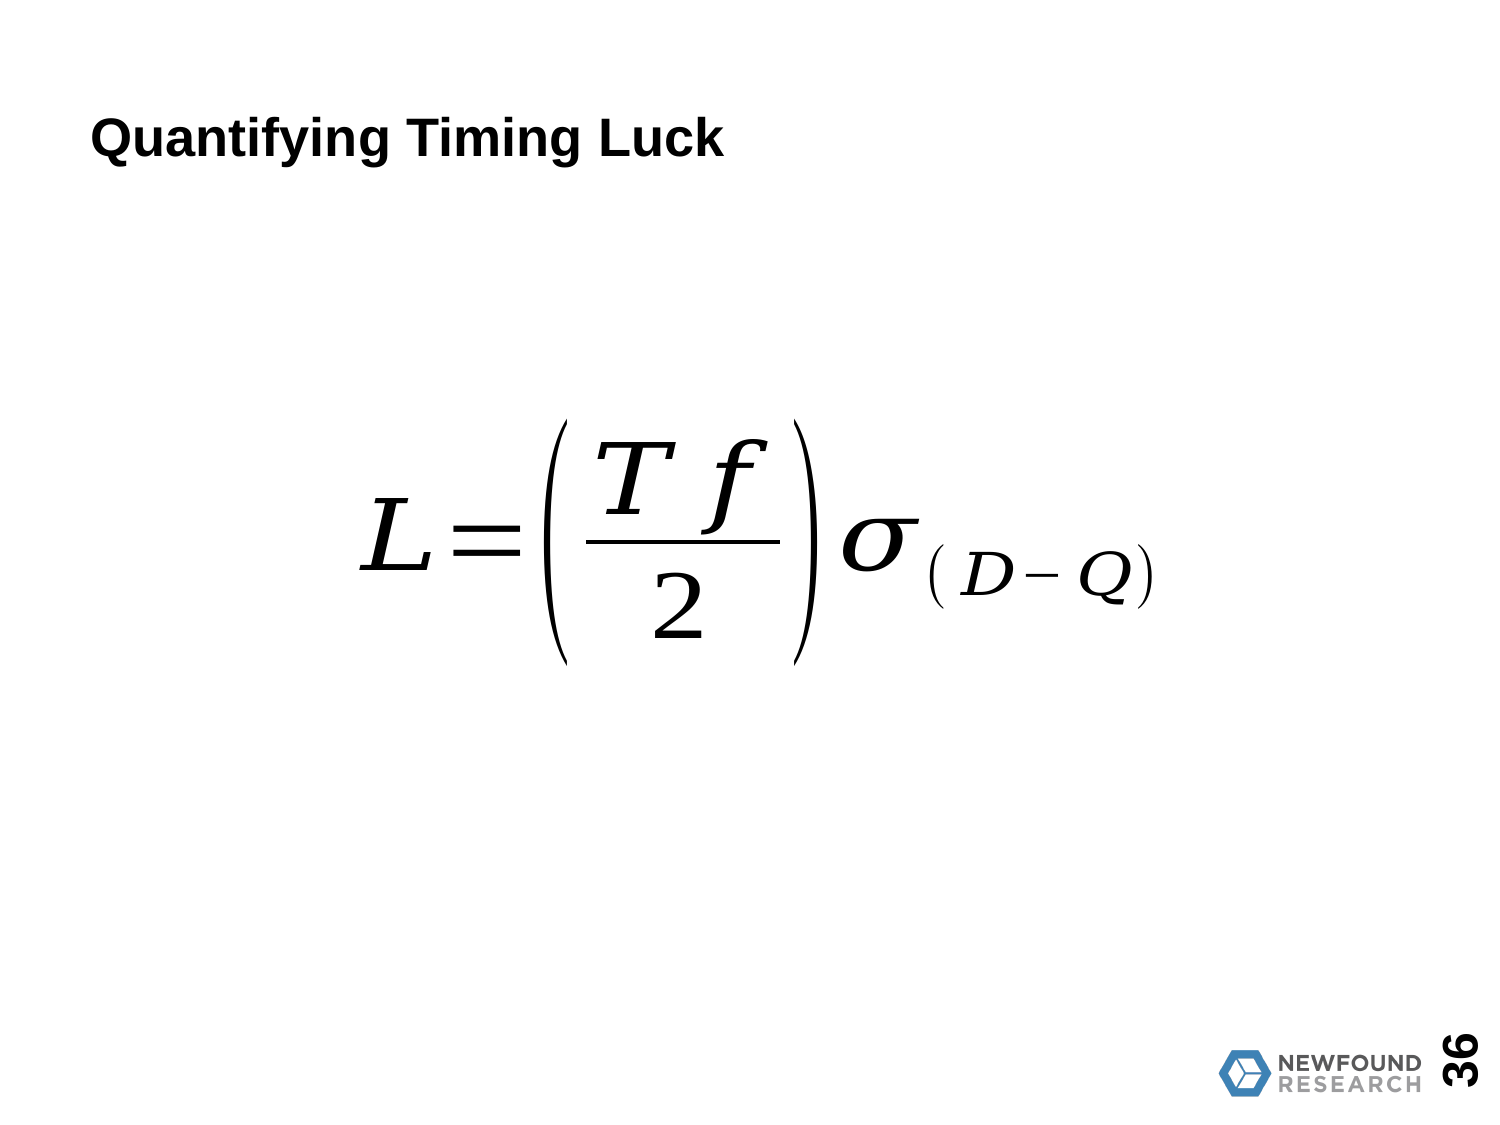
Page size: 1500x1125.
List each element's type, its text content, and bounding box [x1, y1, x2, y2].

slide_number 36 [1427, 887, 1488, 1104]
list Quantifying Timing Luck [75, 94, 1370, 352]
picture [1213, 1043, 1427, 1104]
